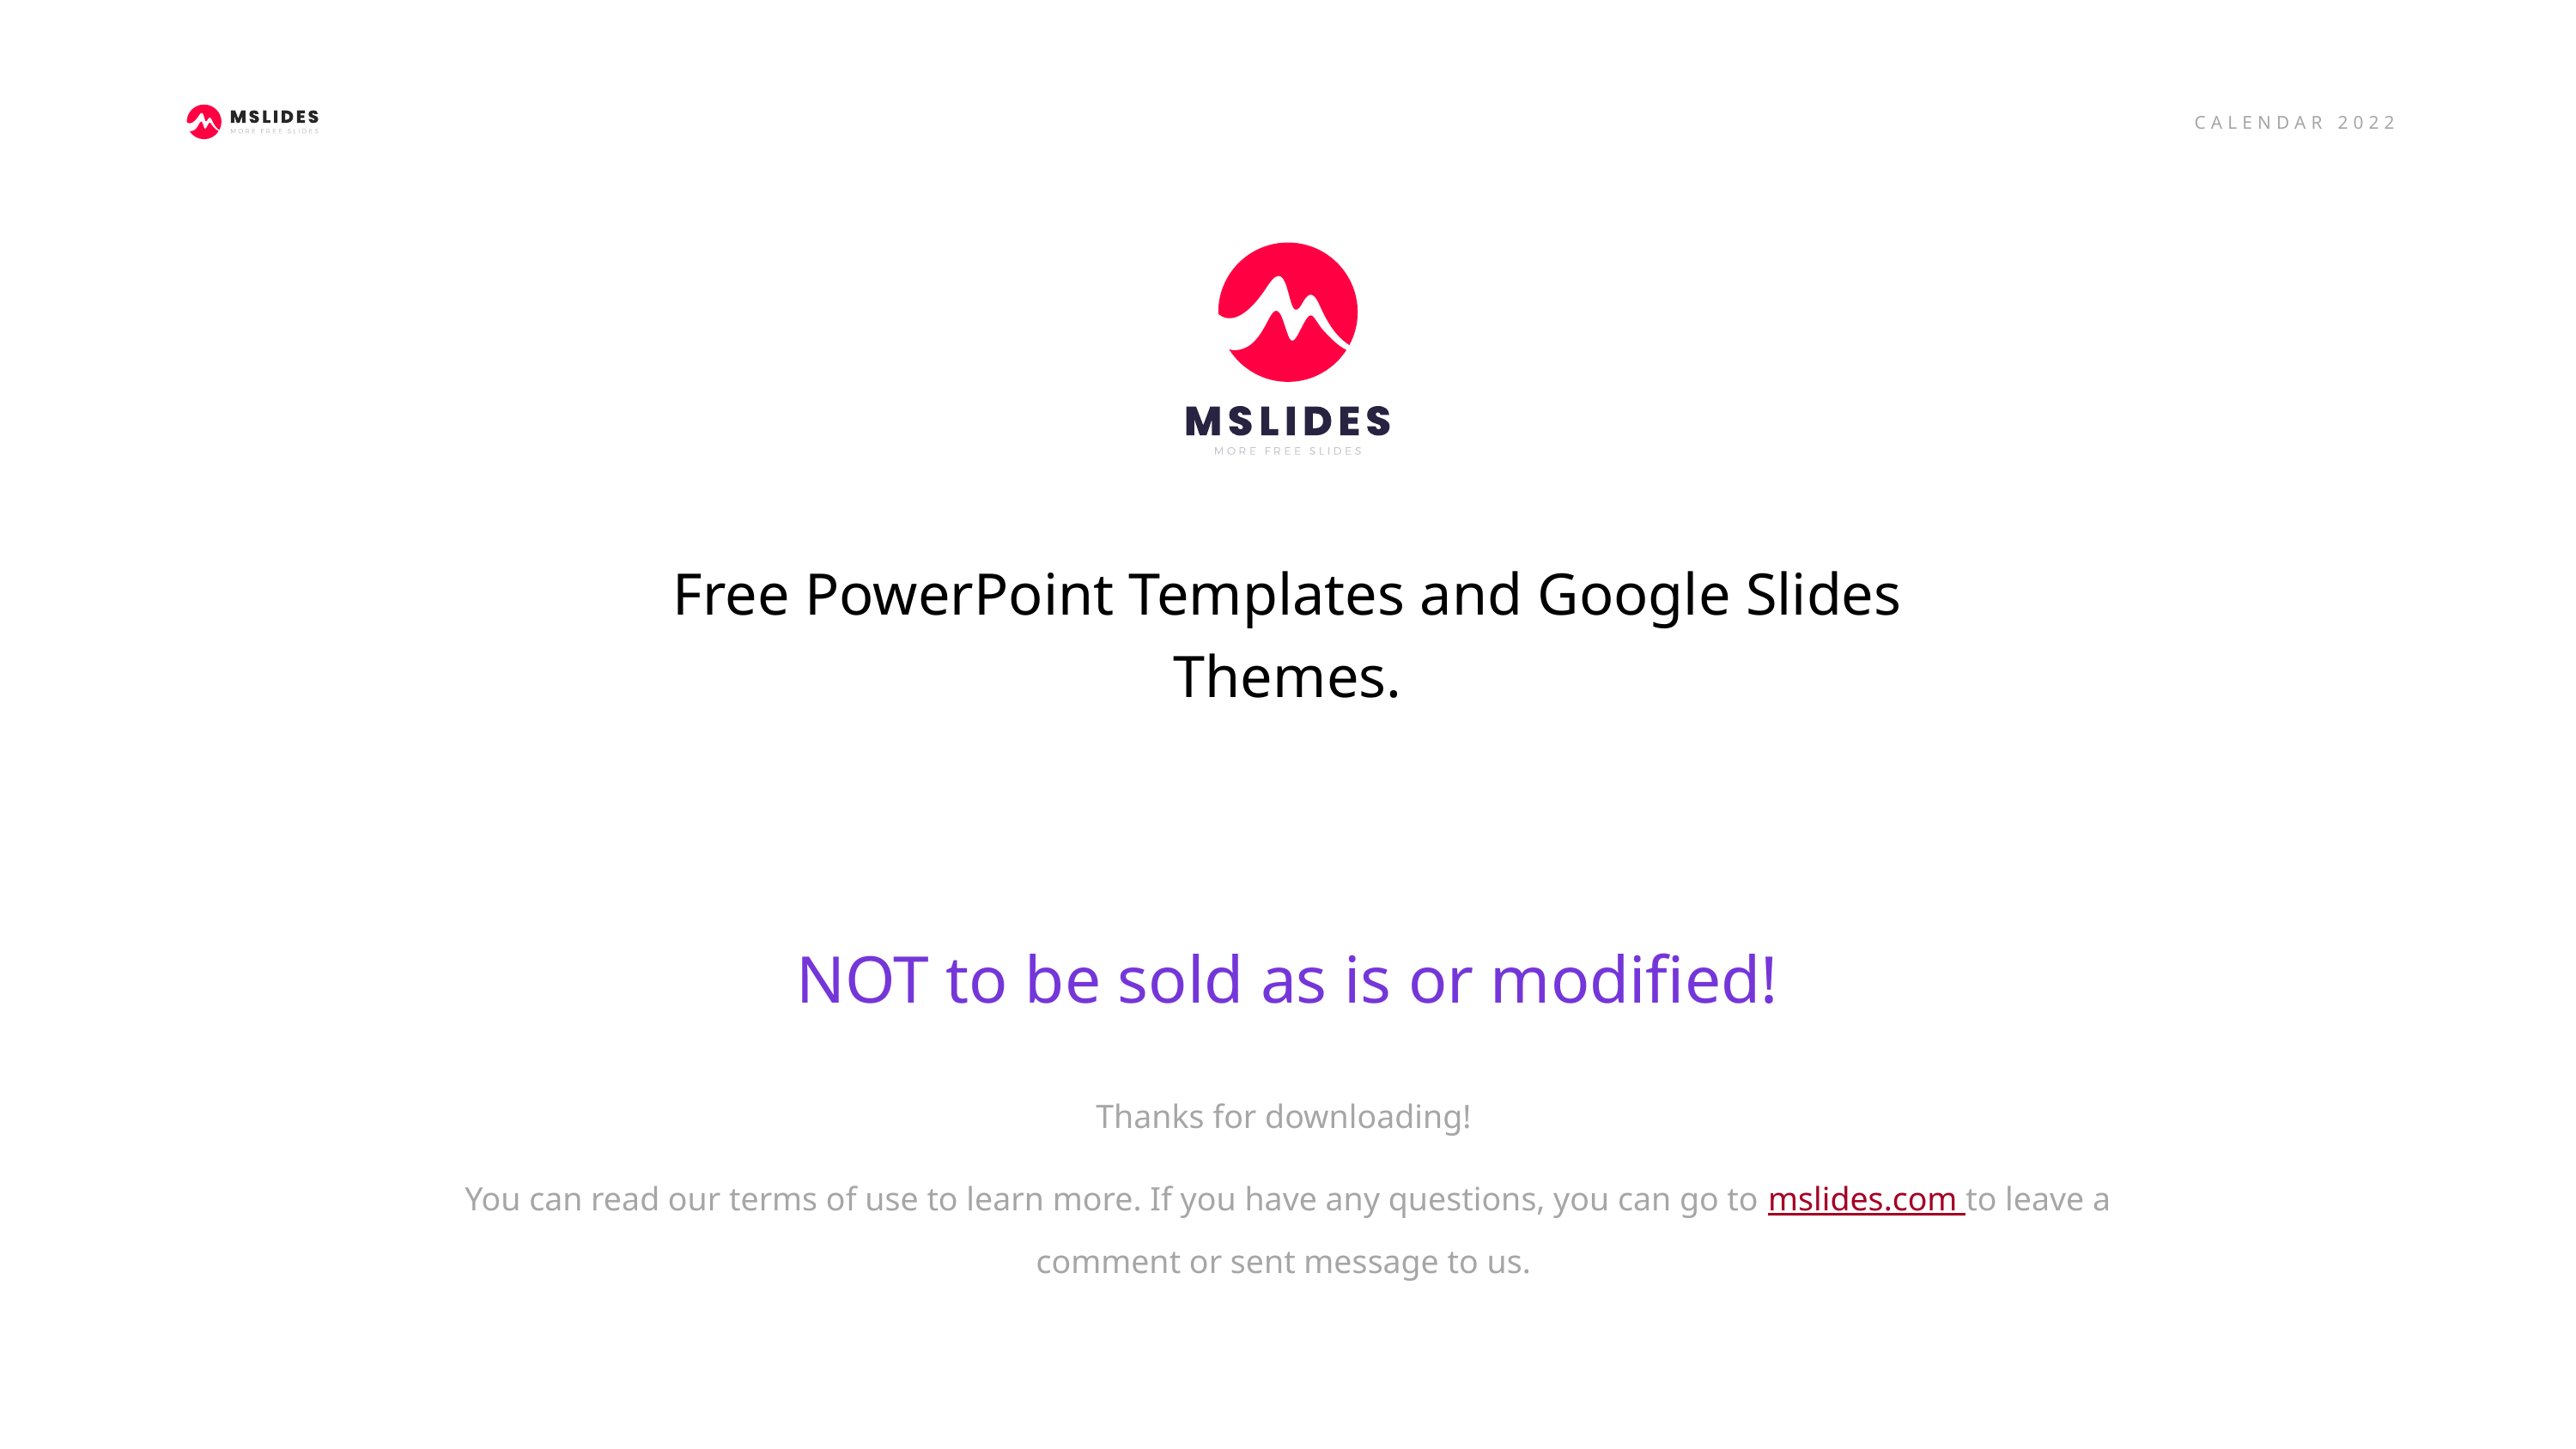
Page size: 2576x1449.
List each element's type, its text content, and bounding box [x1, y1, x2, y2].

text_box Free PowerPoint Templates and Google Slides Themes. [607, 537, 1968, 715]
text_box Thanks for downloading! You can read our terms of use to learn more. If you have any questions, you can go to mslides.com to leave a comment or sent message to us. [410, 1070, 2166, 1287]
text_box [1186, 242, 1390, 455]
text_box NOT to be sold as is or modified! [570, 932, 2006, 1023]
